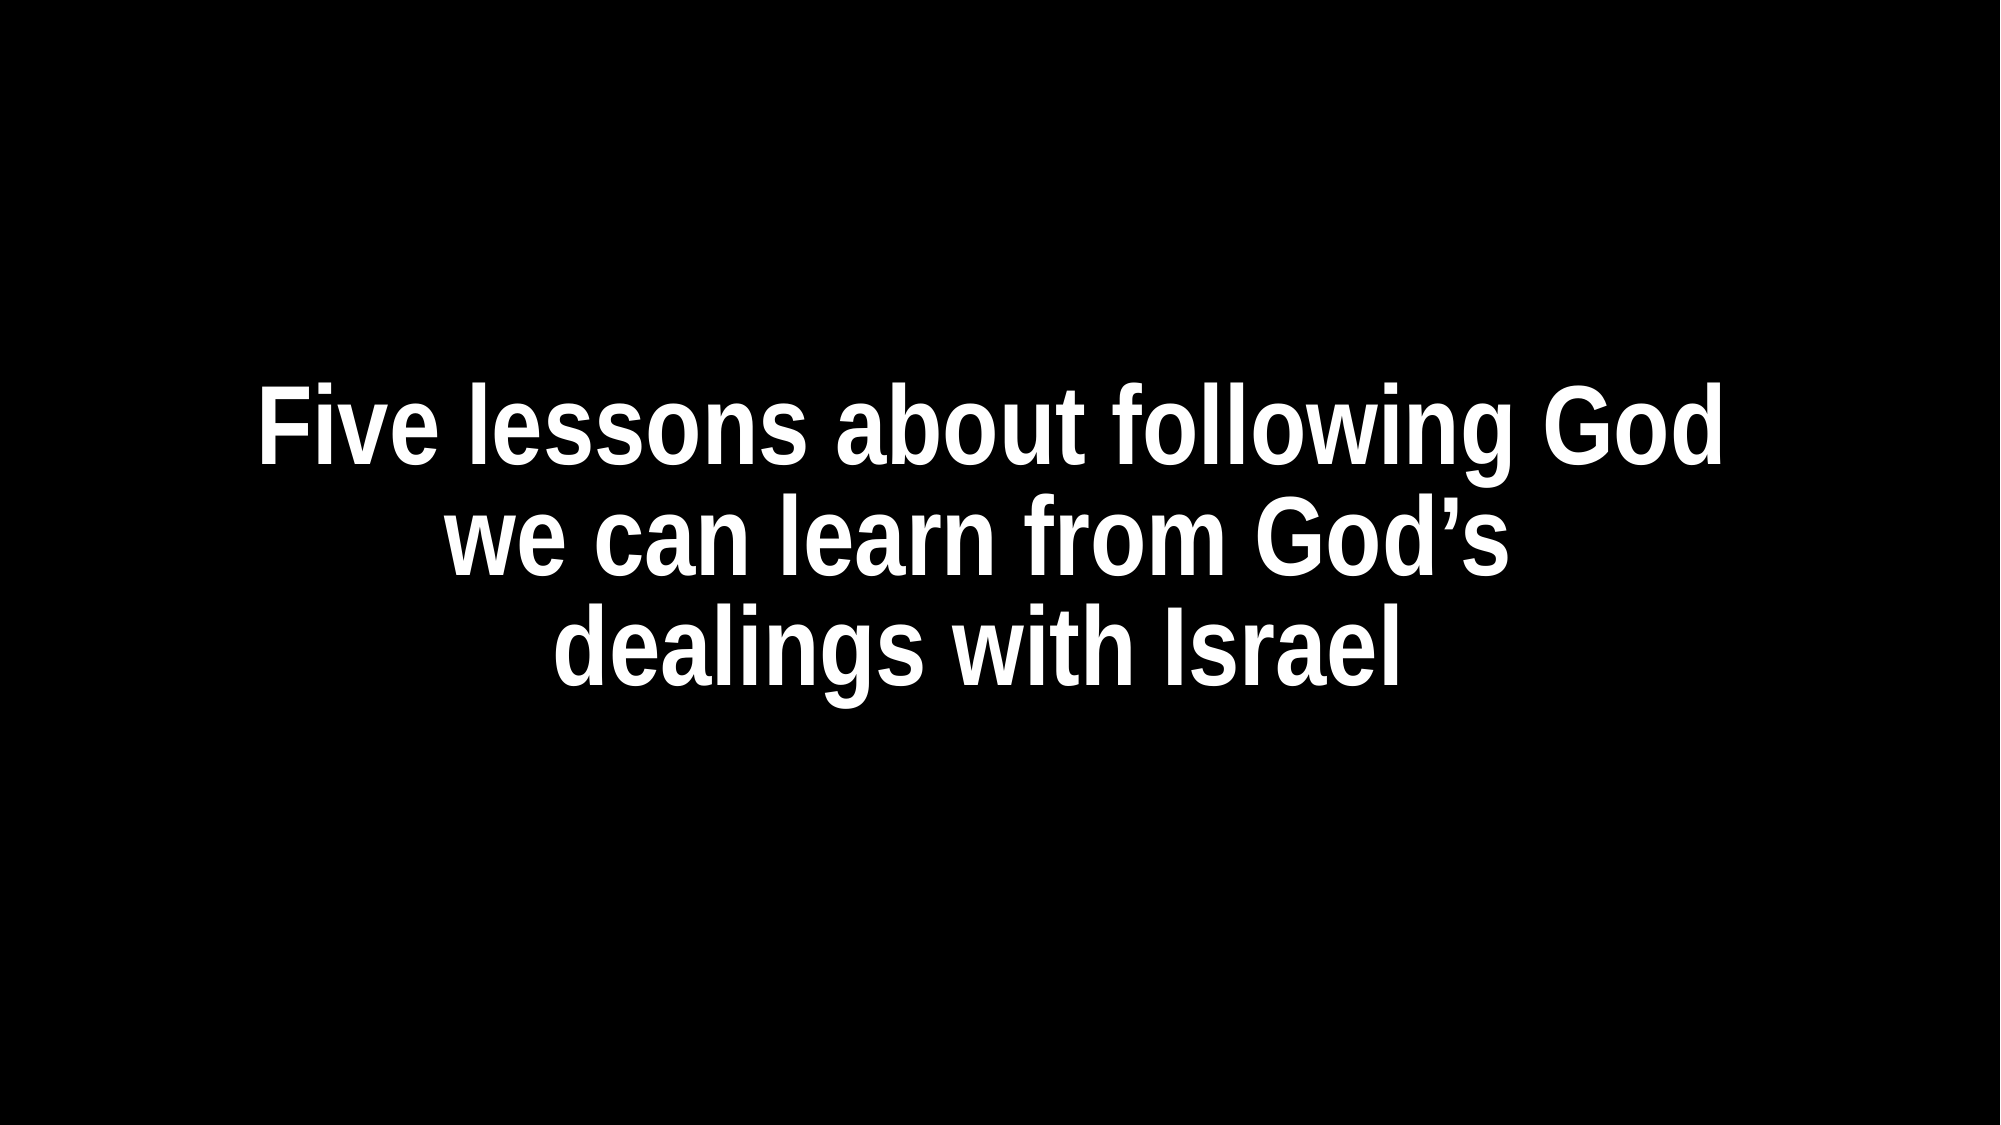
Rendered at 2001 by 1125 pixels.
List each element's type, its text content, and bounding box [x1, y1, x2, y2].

text_box Five lessons about following God we can learn from God’s dealings with Israel [16, 369, 1961, 1125]
